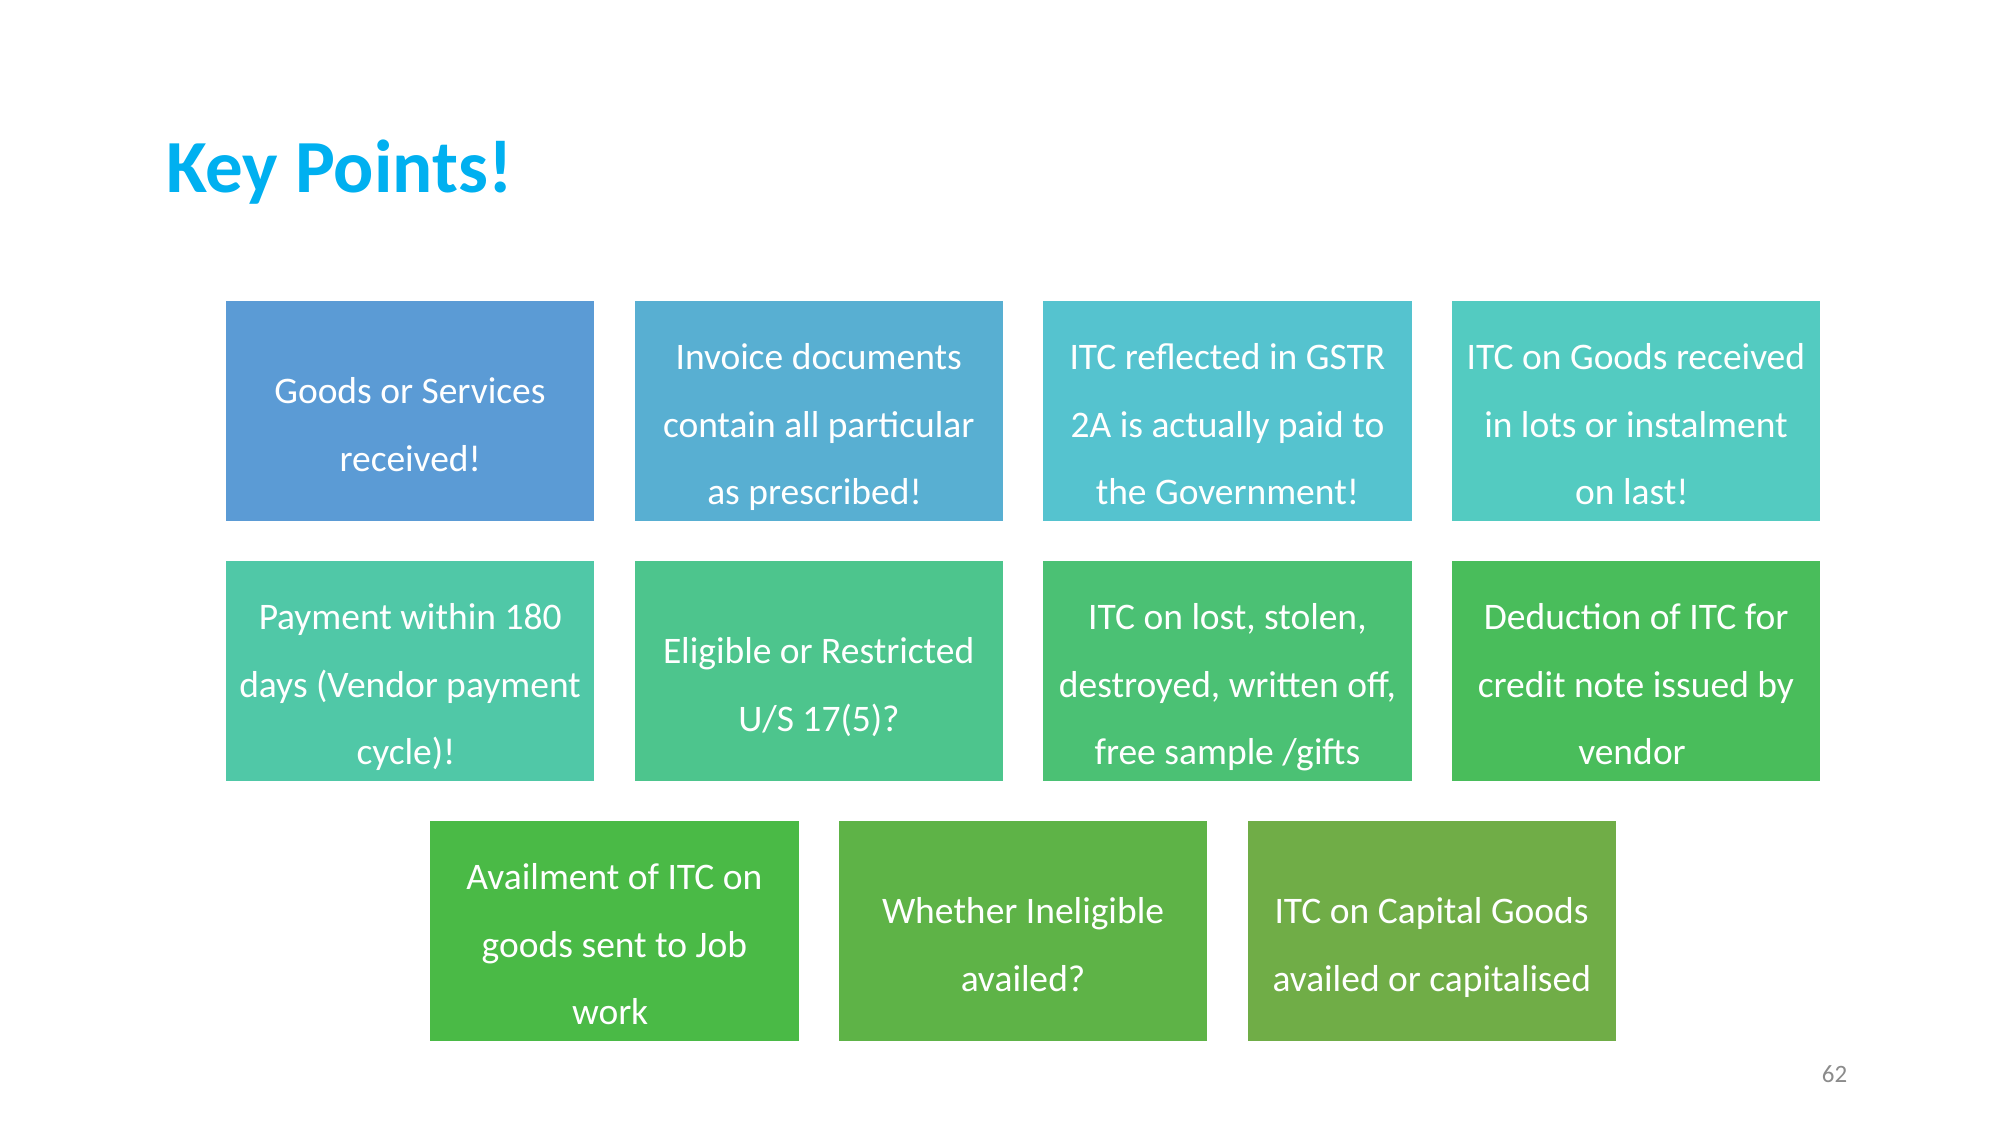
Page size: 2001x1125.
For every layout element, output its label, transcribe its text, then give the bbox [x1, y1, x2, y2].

title Key Points! [137, 59, 1863, 278]
slide_number 62 [1412, 1043, 1863, 1103]
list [137, 299, 1909, 1043]
